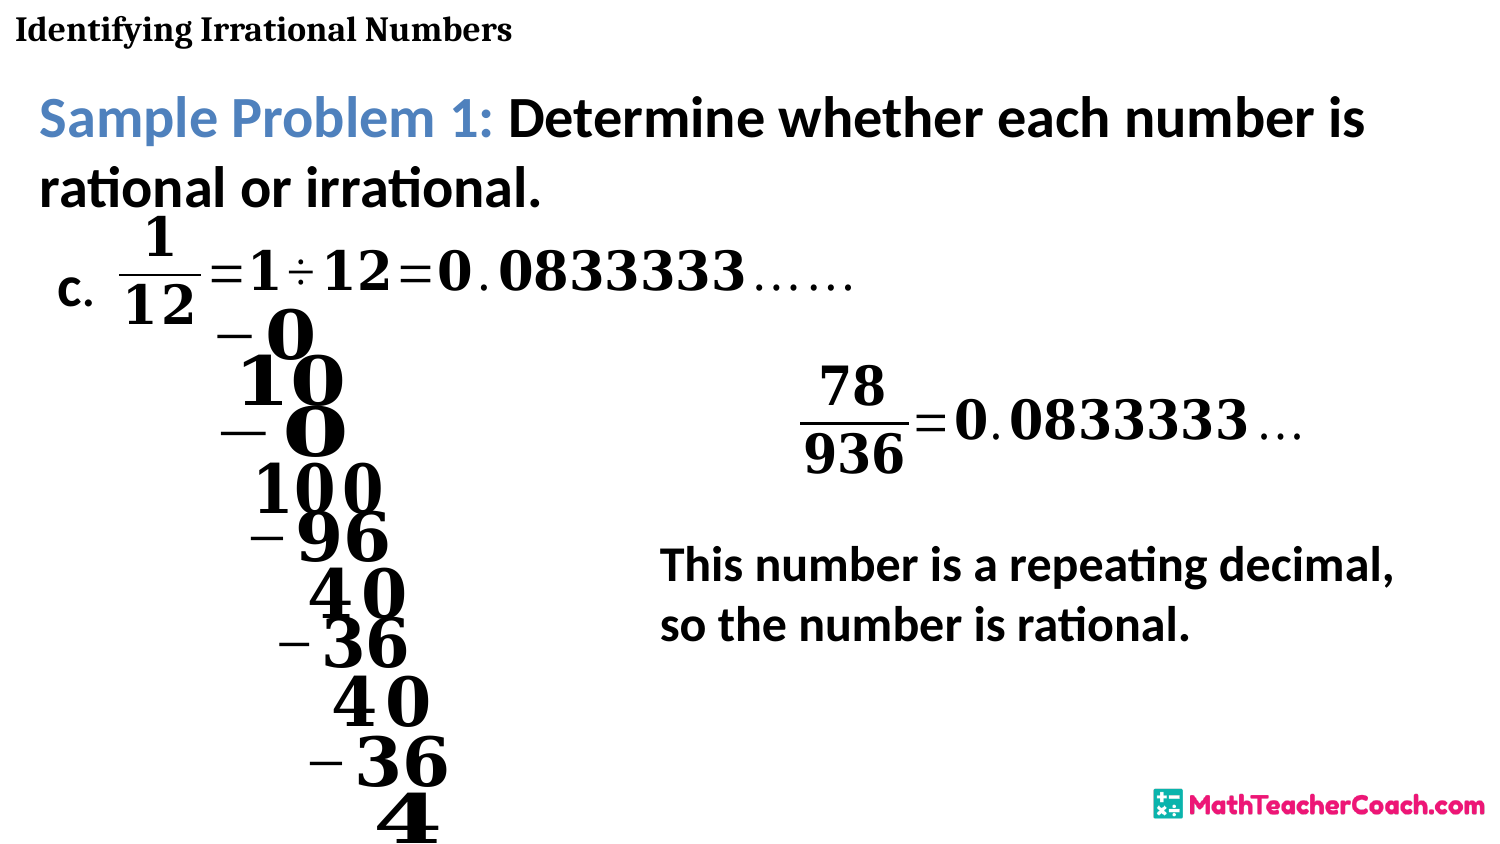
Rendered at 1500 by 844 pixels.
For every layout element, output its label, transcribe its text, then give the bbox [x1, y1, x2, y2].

title Identifying Irrational Numbers [0, 0, 1350, 57]
text_box This number is a repeating decimal, so the number is rational. [645, 523, 1422, 659]
text_box c. [42, 241, 112, 326]
picture [1149, 784, 1487, 821]
list Sample Problem 1: Determine whether each number is rational or irrational. [24, 71, 1500, 242]
